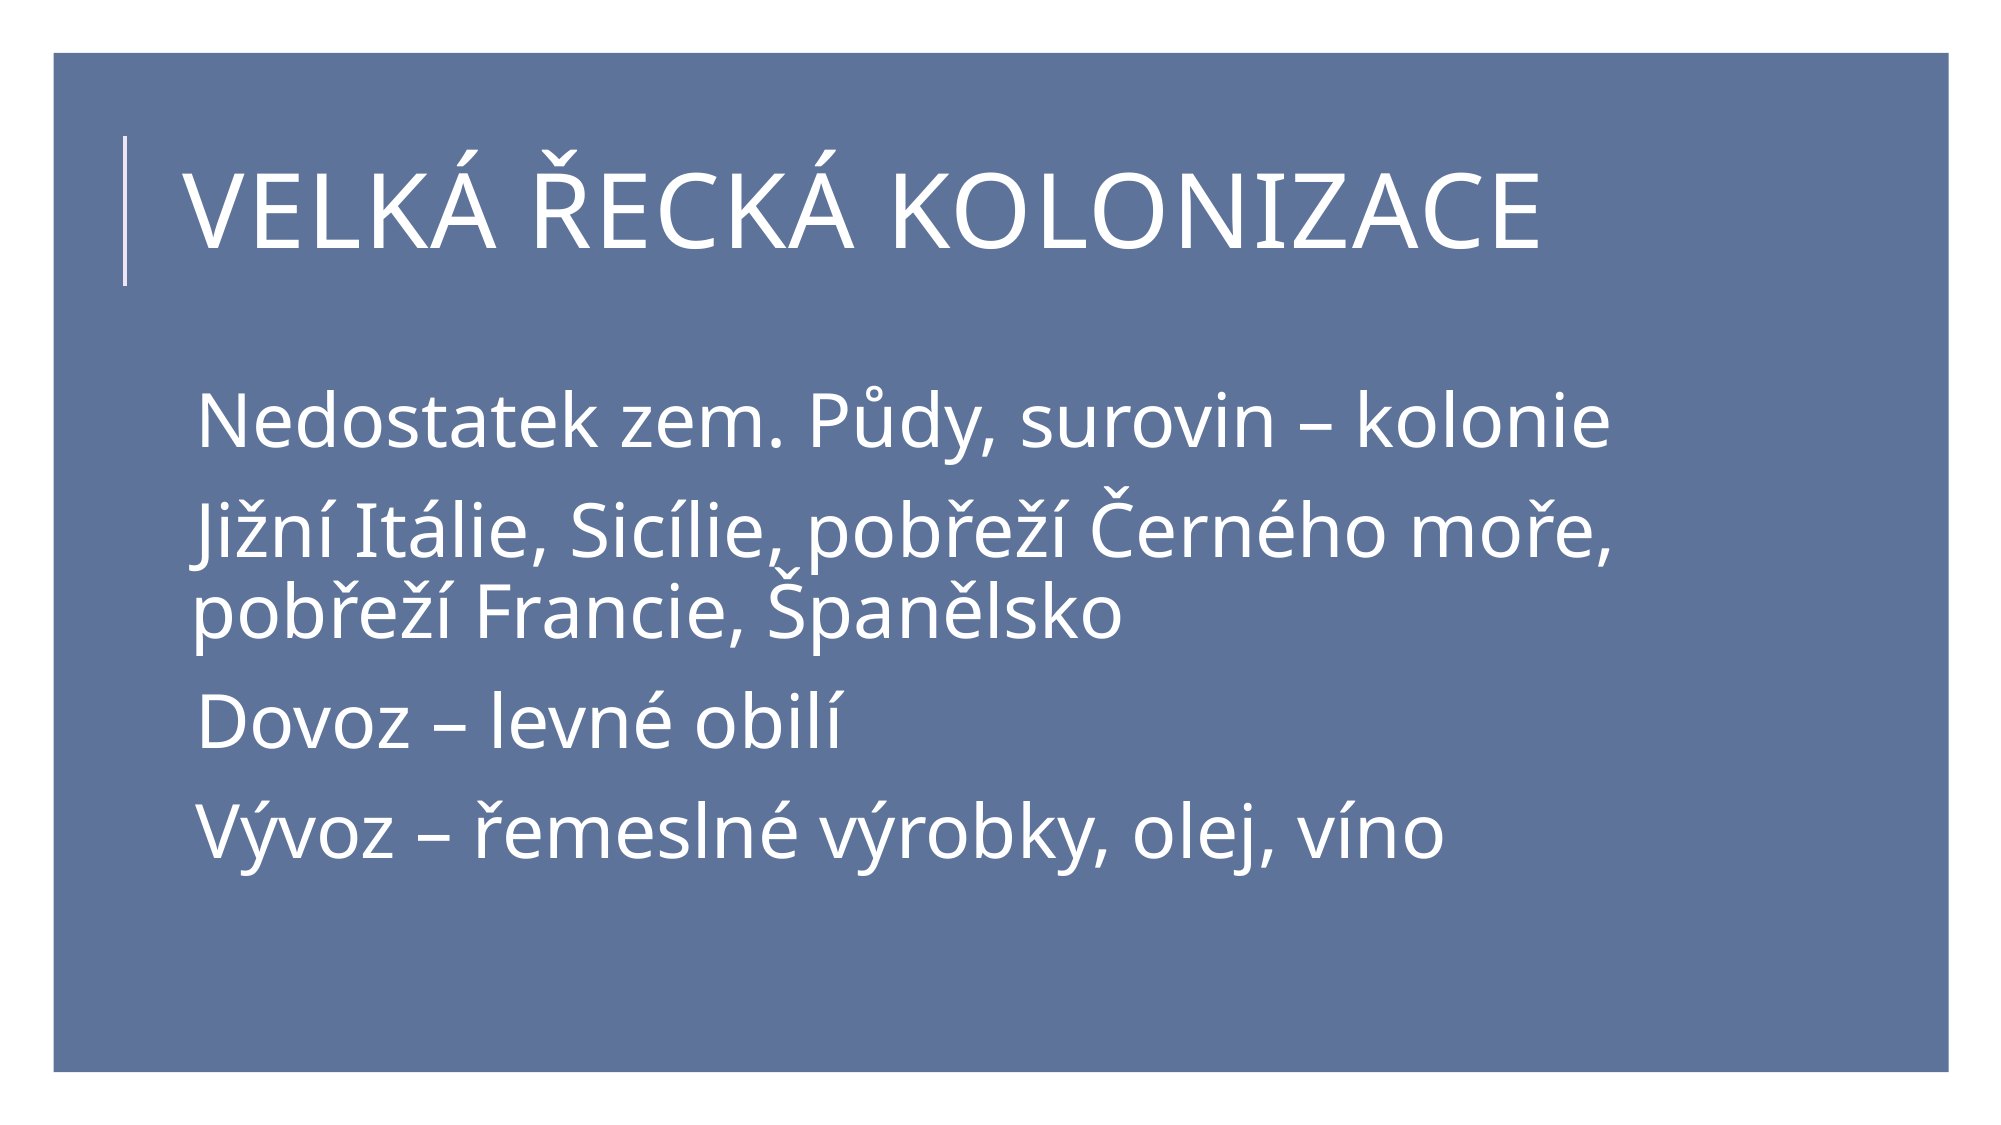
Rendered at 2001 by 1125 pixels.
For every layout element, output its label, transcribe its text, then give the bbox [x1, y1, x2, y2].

title Velká řecká kolonizace [168, 96, 1863, 342]
text_box [0, 0, 2000, 1125]
text_box [52, 51, 1950, 1074]
list Nedostatek zem. Půdy, surovin – kolonie Jižní Itálie, Sicílie, pobřeží Černého moře, pobřeží Francie, Španělsko Dovoz – levné obilí Vývoz – řemeslné výrobky, olej, víno [168, 375, 1863, 1009]
